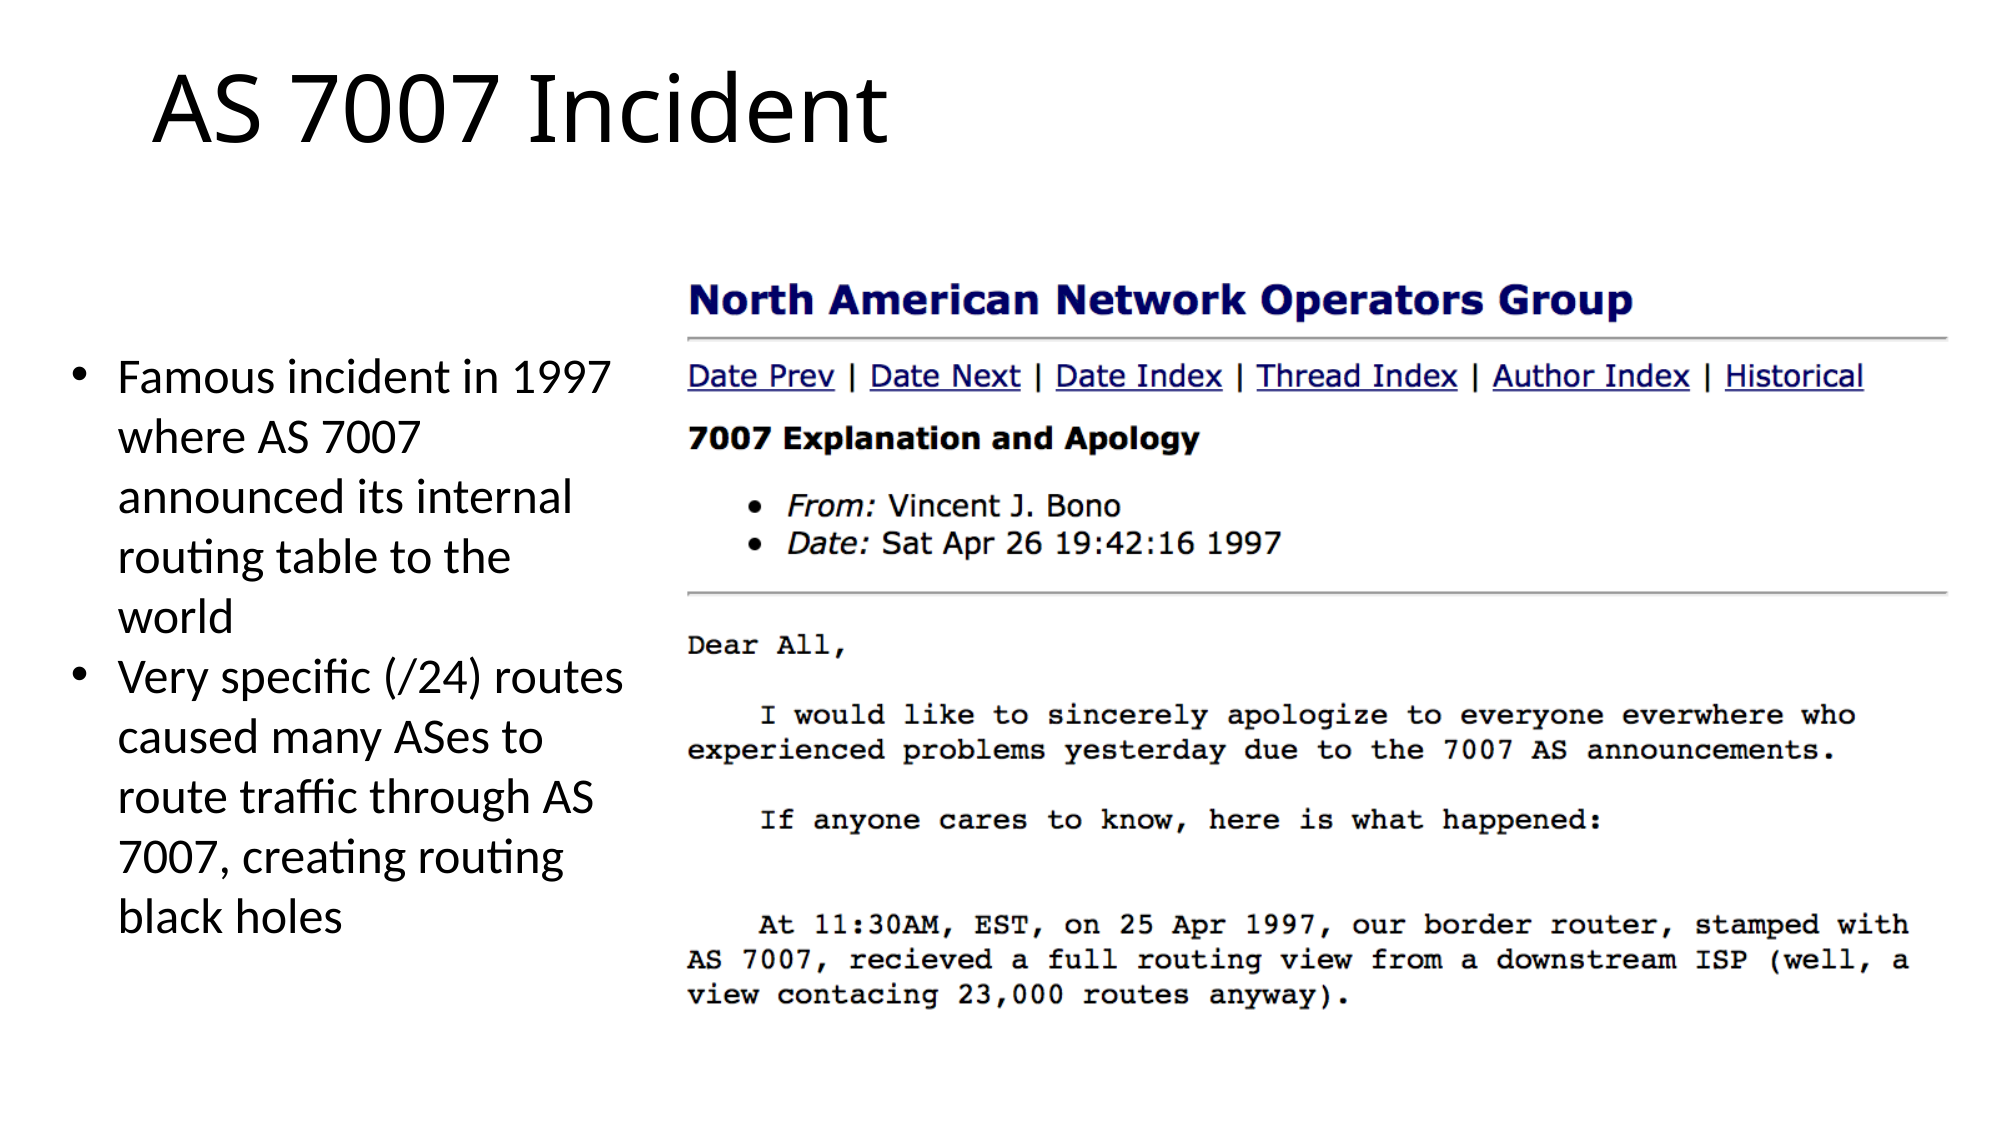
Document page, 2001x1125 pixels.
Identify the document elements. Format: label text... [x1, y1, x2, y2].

text_box Famous incident in 1997 where AS 7007 announced its internal routing table to the world Very specific (/24) routes caused many ASes to route traffic through AS 7007, creating routing black holes [56, 335, 654, 951]
title AS 7007 Incident [137, 3, 1863, 221]
picture [665, 257, 1971, 1036]
